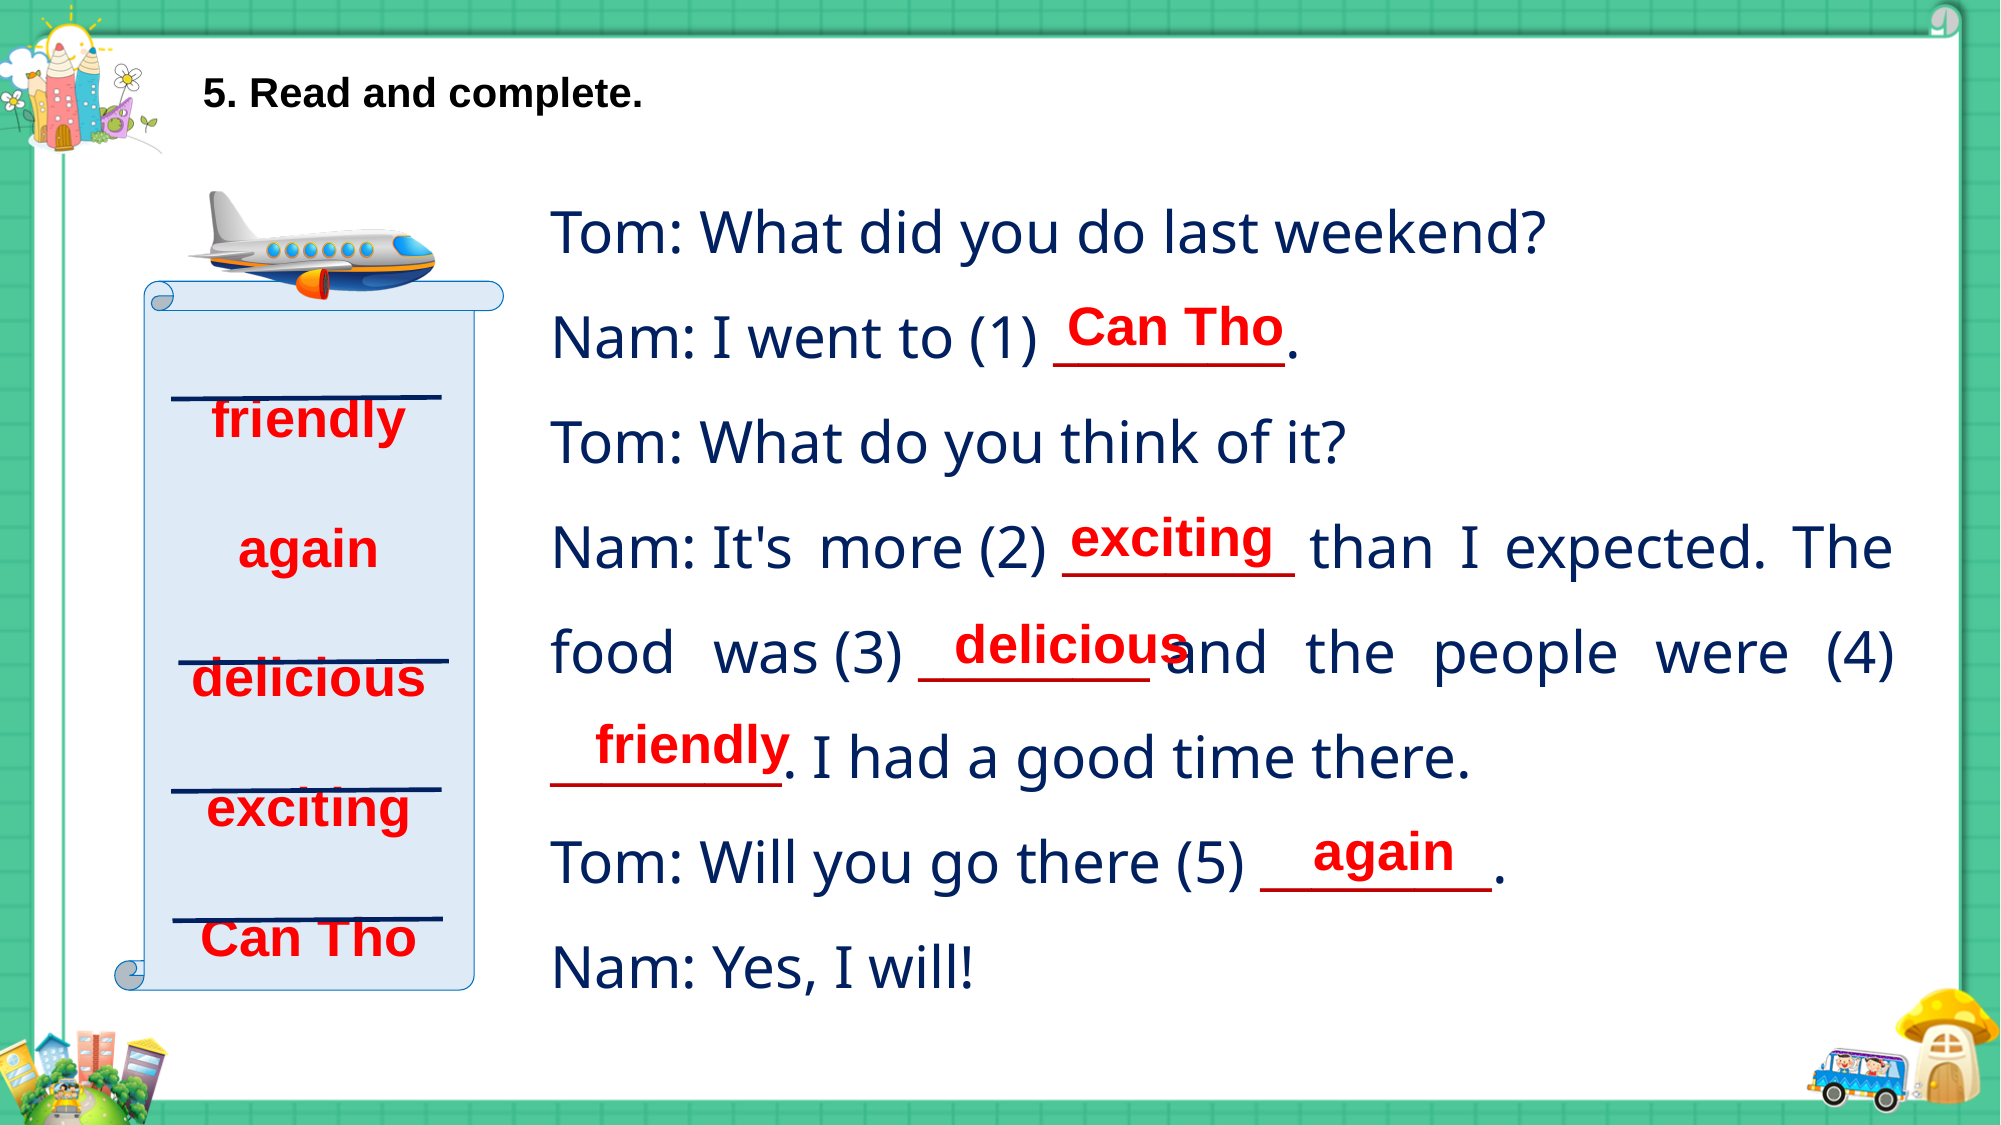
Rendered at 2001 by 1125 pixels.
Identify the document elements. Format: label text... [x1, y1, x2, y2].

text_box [114, 185, 504, 992]
text_box delicious [882, 602, 1263, 682]
picture [0, 0, 2001, 1125]
text_box Tom: What did you do last weekend? Nam: I went to (1) _________. Tom: What do you think of it? Nam: It's more (2) _________ than I expected. The food was (3) _________ and the people were (4) _________. I had a good time there. Tom: Will you go there (5) _________. Nam: Yes, I will! [535, 152, 1910, 1008]
text_box Can Tho [986, 283, 1367, 364]
text_box 5. Read and complete. [188, 58, 1189, 123]
text_box exciting [982, 495, 1363, 575]
text_box friendly [504, 701, 884, 782]
text_box again [1195, 809, 1575, 889]
